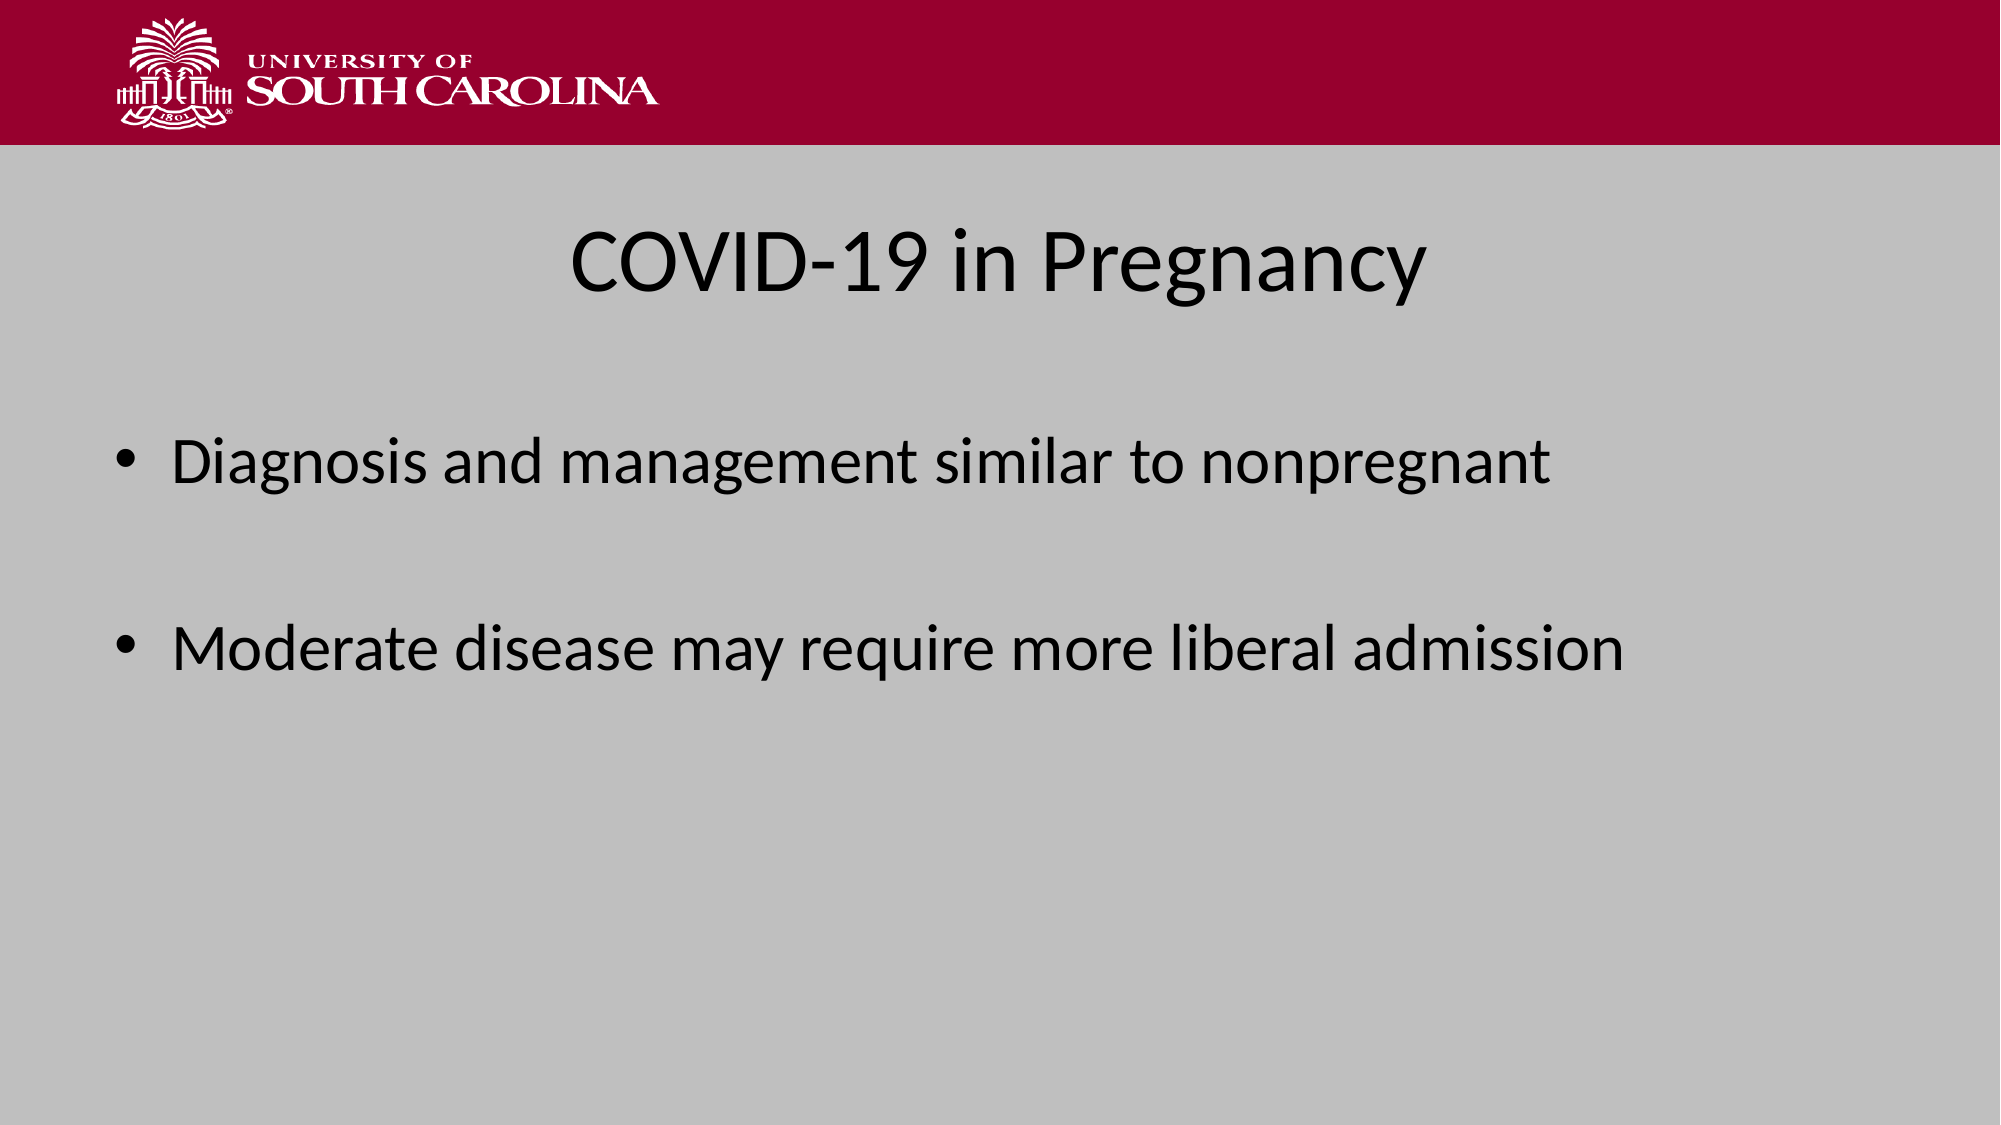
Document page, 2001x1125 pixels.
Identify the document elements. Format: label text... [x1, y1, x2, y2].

title COVID-19 in Pregnancy [99, 192, 1900, 380]
picture [0, 0, 2000, 145]
list Diagnosis and management similar to nonpregnant Moderate disease may require more liberal admission [99, 409, 1900, 1059]
